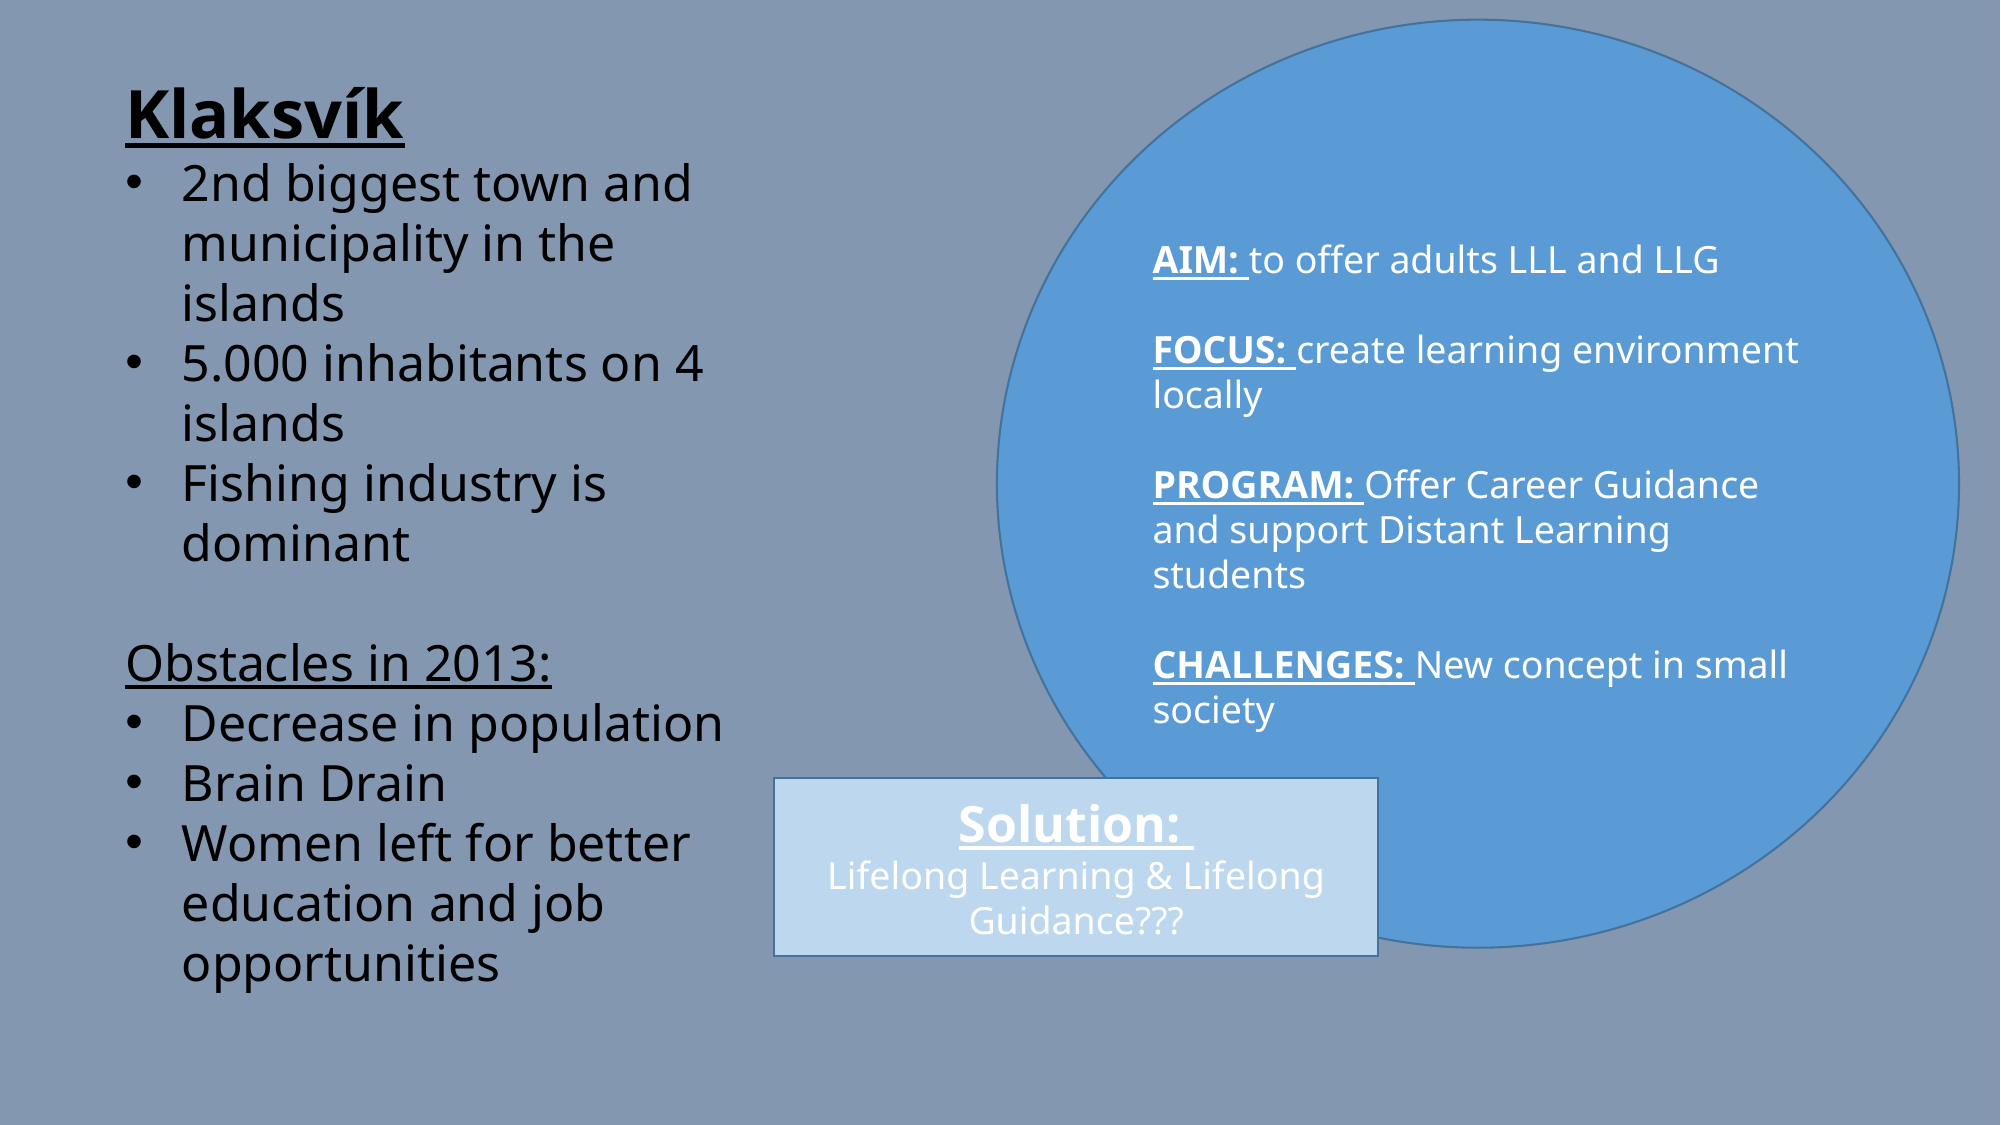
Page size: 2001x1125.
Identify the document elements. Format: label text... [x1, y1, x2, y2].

text_box Solution: Lifelong Learning & Lifelong Guidance??? [773, 777, 1379, 957]
text_box AIM: to offer adults LLL and LLG FOCUS: create learning environment locally PROGRAM: Offer Career Guidance and support Distant Learning students CHALLENGES: New concept in small society [995, 18, 1961, 949]
text_box Klaksvík 2nd biggest town and municipality in the islands 5.000 inhabitants on 4 islands Fishing industry is dominant Obstacles in 2013: Decrease in population Brain Drain Women left for better education and job opportunities [110, 64, 774, 999]
